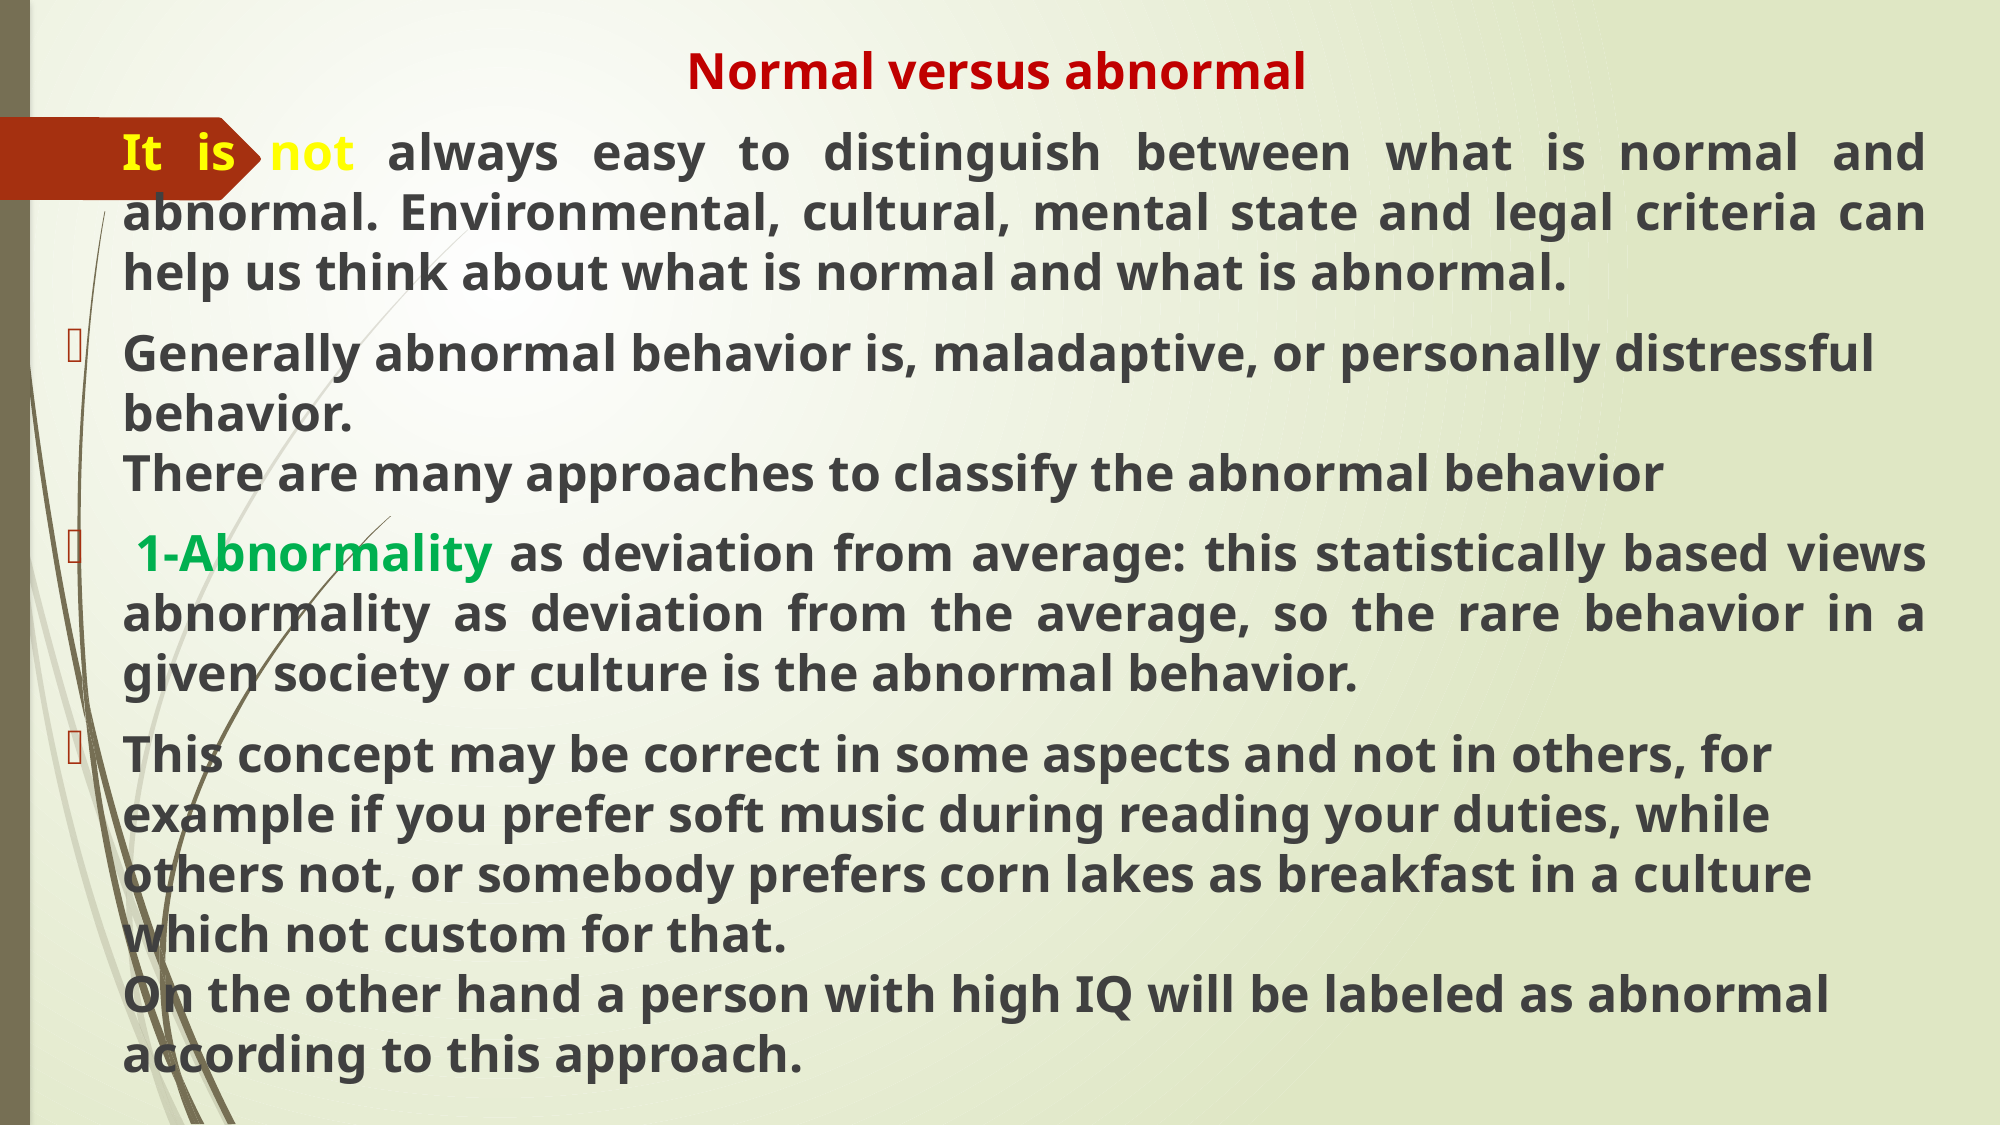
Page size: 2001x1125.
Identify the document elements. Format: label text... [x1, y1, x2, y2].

list Normal versus abnormal It is not always easy to distinguish between what is normal and abnormal. Environmental, cultural, mental state and legal criteria can help us think about what is normal and what is abnormal. Generally abnormal behavior is, maladaptive, or personally distressful behavior. There are many approaches to classify the abnormal behavior 1-Abnormality as deviation from average: this statistically based views abnormality as deviation from the average, so the rare behavior in a given society or culture is the abnormal behavior. This concept may be correct in some aspects and not in others, for example if you prefer soft music during reading your duties, while others not, or somebody prefers corn lakes as breakfast in a culture which not custom for that. On the other hand a person with high IQ will be labeled as abnormal according to this approach. [51, 31, 1943, 1112]
